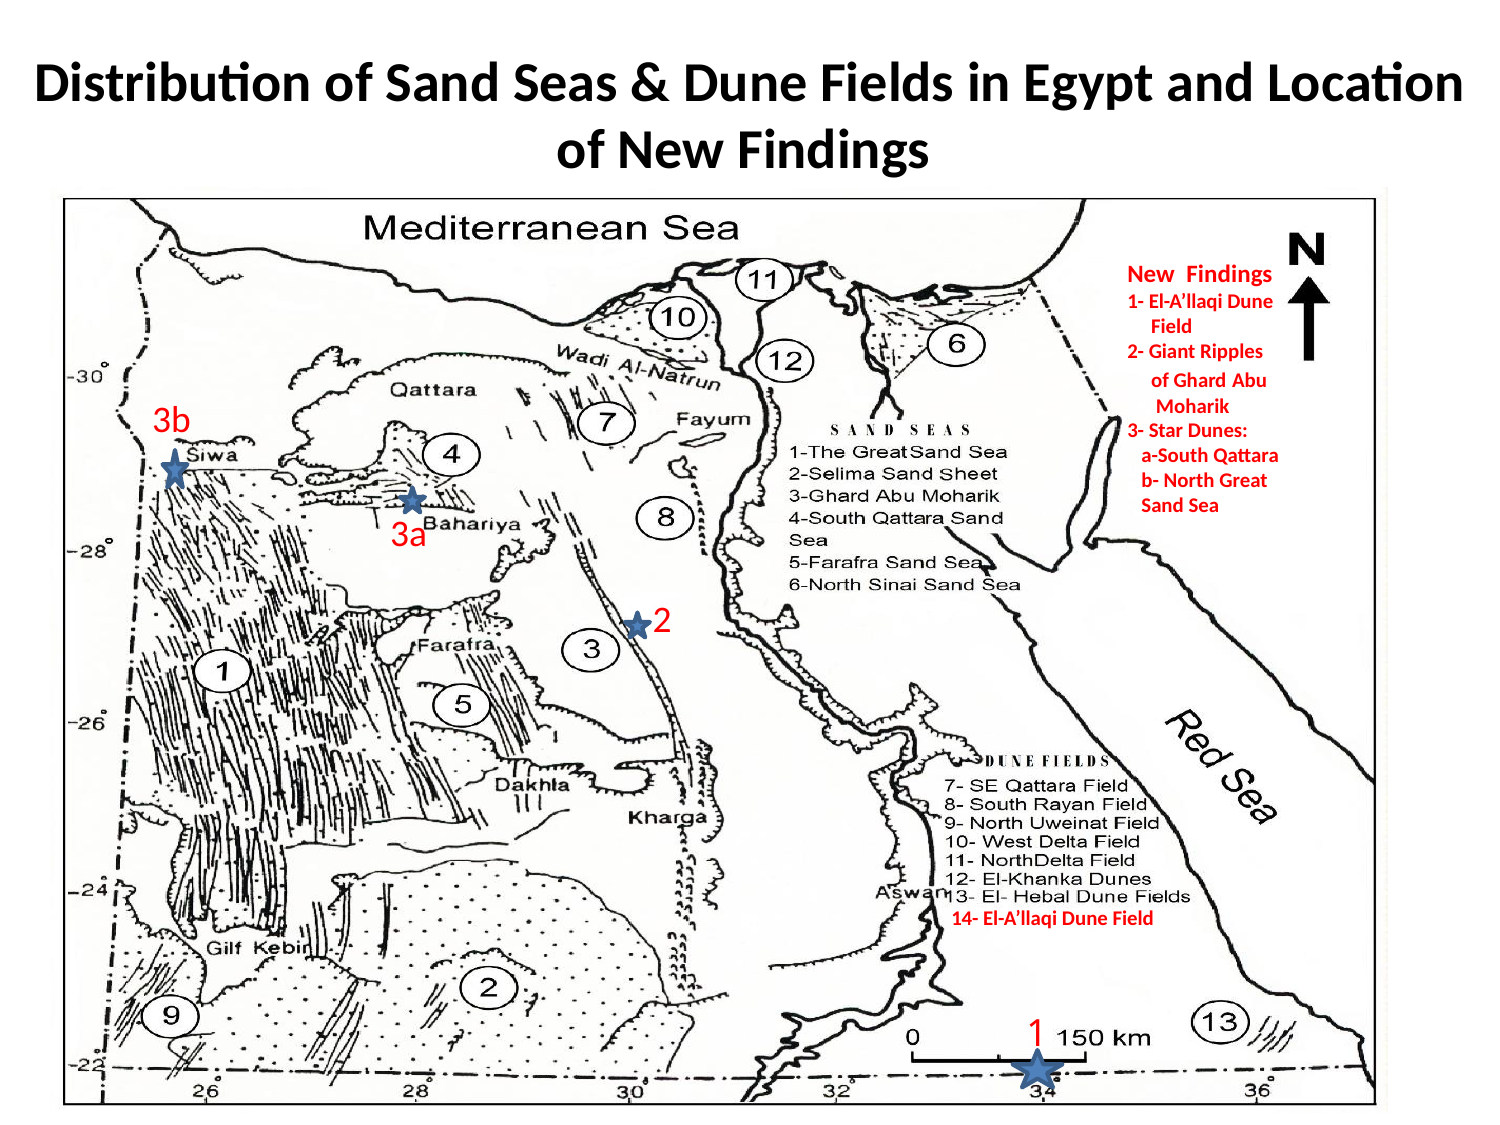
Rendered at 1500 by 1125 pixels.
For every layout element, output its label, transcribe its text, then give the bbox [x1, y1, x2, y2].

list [49, 187, 1388, 1113]
title Distribution of Sand Seas & Dune Fields in Egypt and Location of New Findings [12, 37, 1488, 188]
